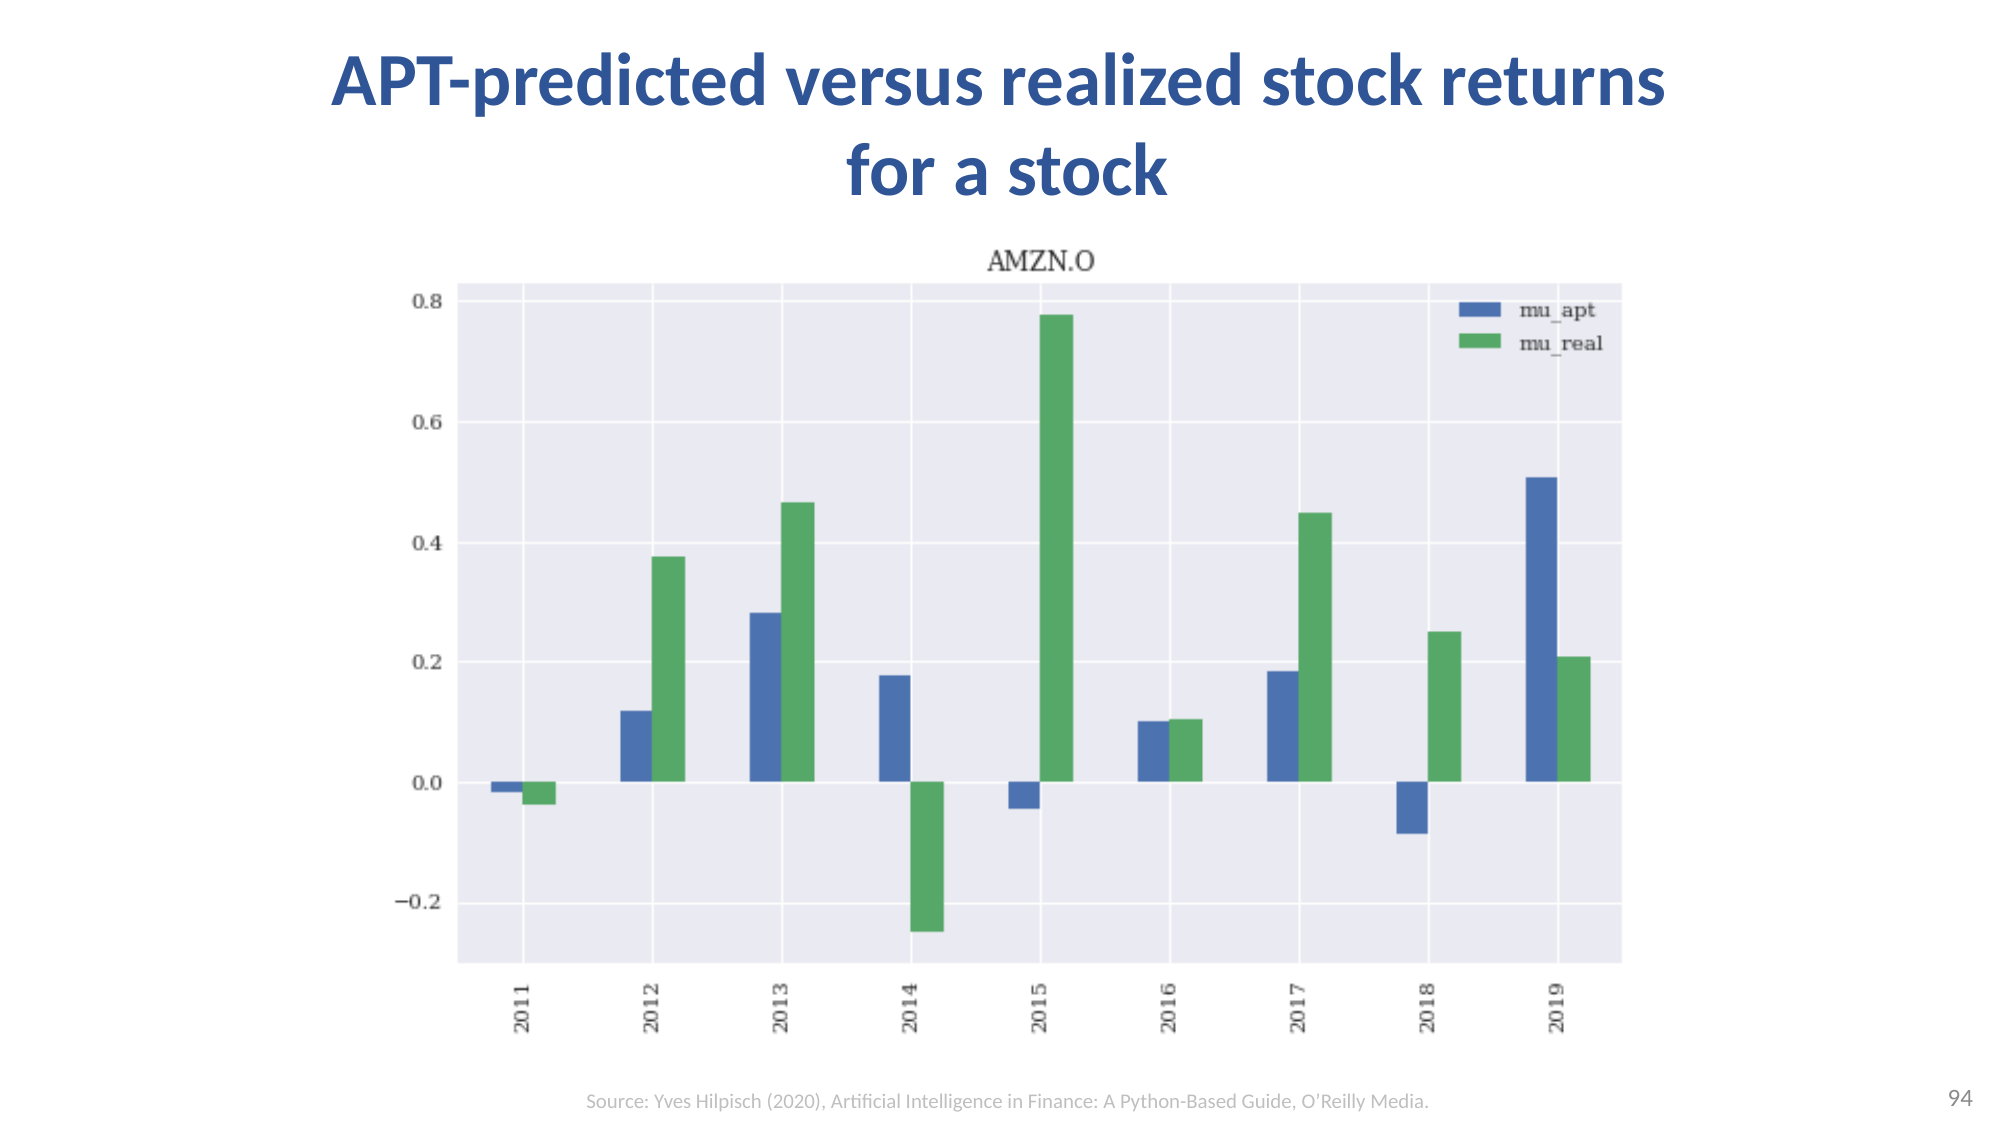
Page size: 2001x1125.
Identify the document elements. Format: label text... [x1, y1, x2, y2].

slide_number 94 [1830, 1076, 1989, 1116]
text_box Source: Yves Hilpisch (2020), Artificial Intelligence in Finance: A Python-Based Guide, O’Reilly Media. [316, 1079, 1700, 1120]
title APT-predicted versus realized stock returns for a stock [87, 22, 1929, 219]
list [379, 236, 1637, 1047]
